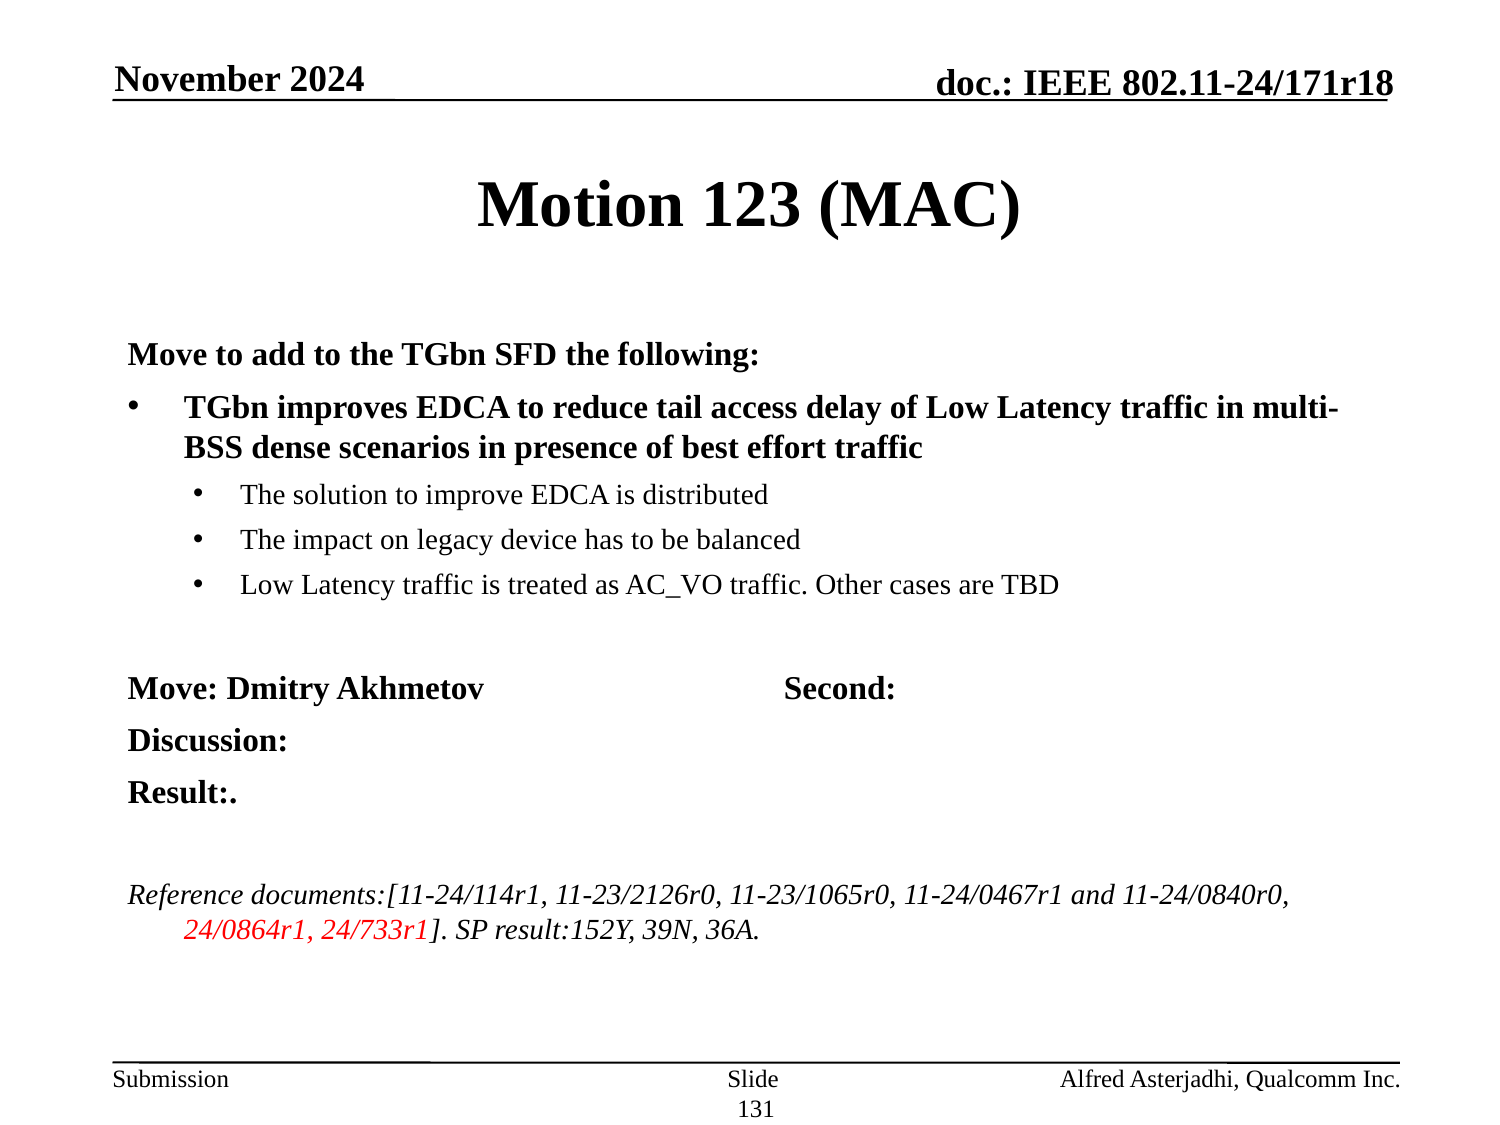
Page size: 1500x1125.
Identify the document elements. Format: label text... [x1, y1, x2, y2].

title Motion 123 (MAC) [112, 112, 1388, 288]
footer Alfred Asterjadhi, Qualcomm Inc. [878, 1061, 1402, 1093]
slide_number Slide 131 [712, 1061, 800, 1123]
list Move to add to the TGbn SFD the following: TGbn improves EDCA to reduce tail access delay of Low Latency traffic in multi-BSS dense scenarios in presence of best effort traffic The solution to improve EDCA is distributed The impact on legacy device has to be balanced Low Latency traffic is treated as AC_VO traffic. Other cases are TBD Move: Dmitry Akhmetov Second: Discussion: Result:. Reference documents:[11-24/114r1, 11-23/2126r0, 11-23/1065r0, 11-24/0467r1 and 11-24/0840r0, 24/0864r1, 24/733r1]. SP result:152Y, 39N, 36A. [112, 324, 1388, 1000]
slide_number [114, 54, 423, 100]
